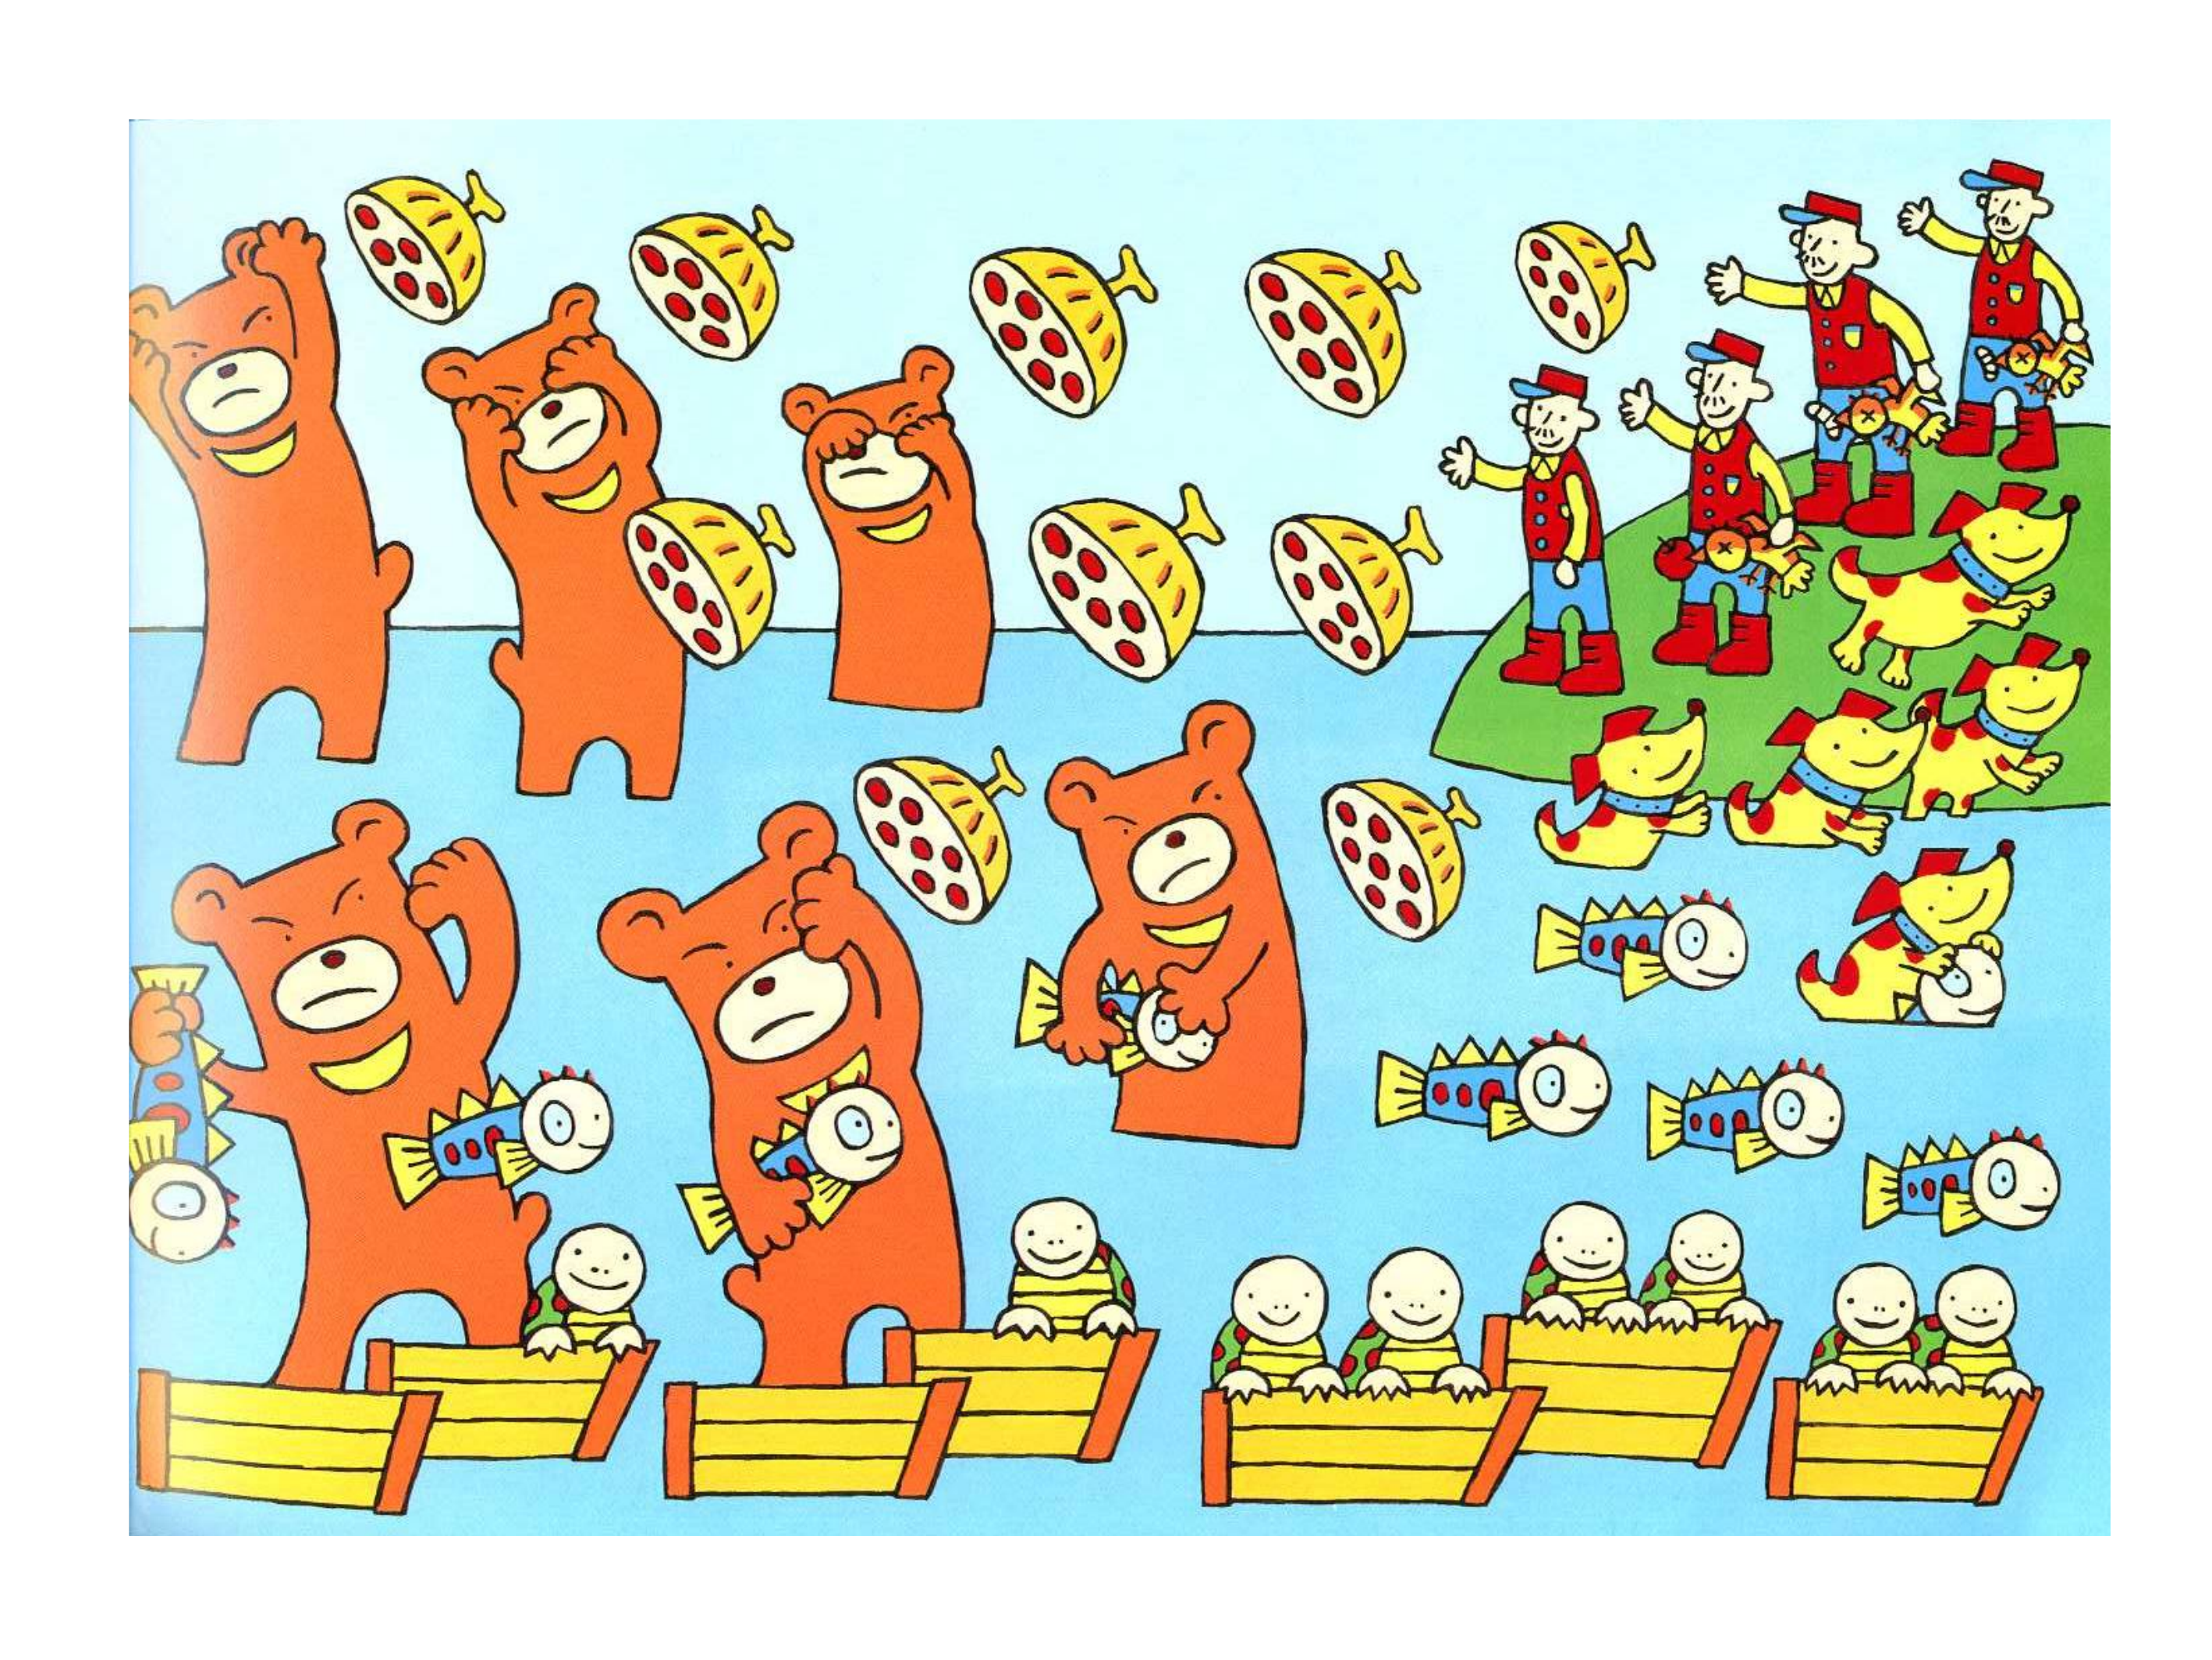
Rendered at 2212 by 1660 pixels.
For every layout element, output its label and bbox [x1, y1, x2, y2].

picture [129, 119, 2111, 1537]
